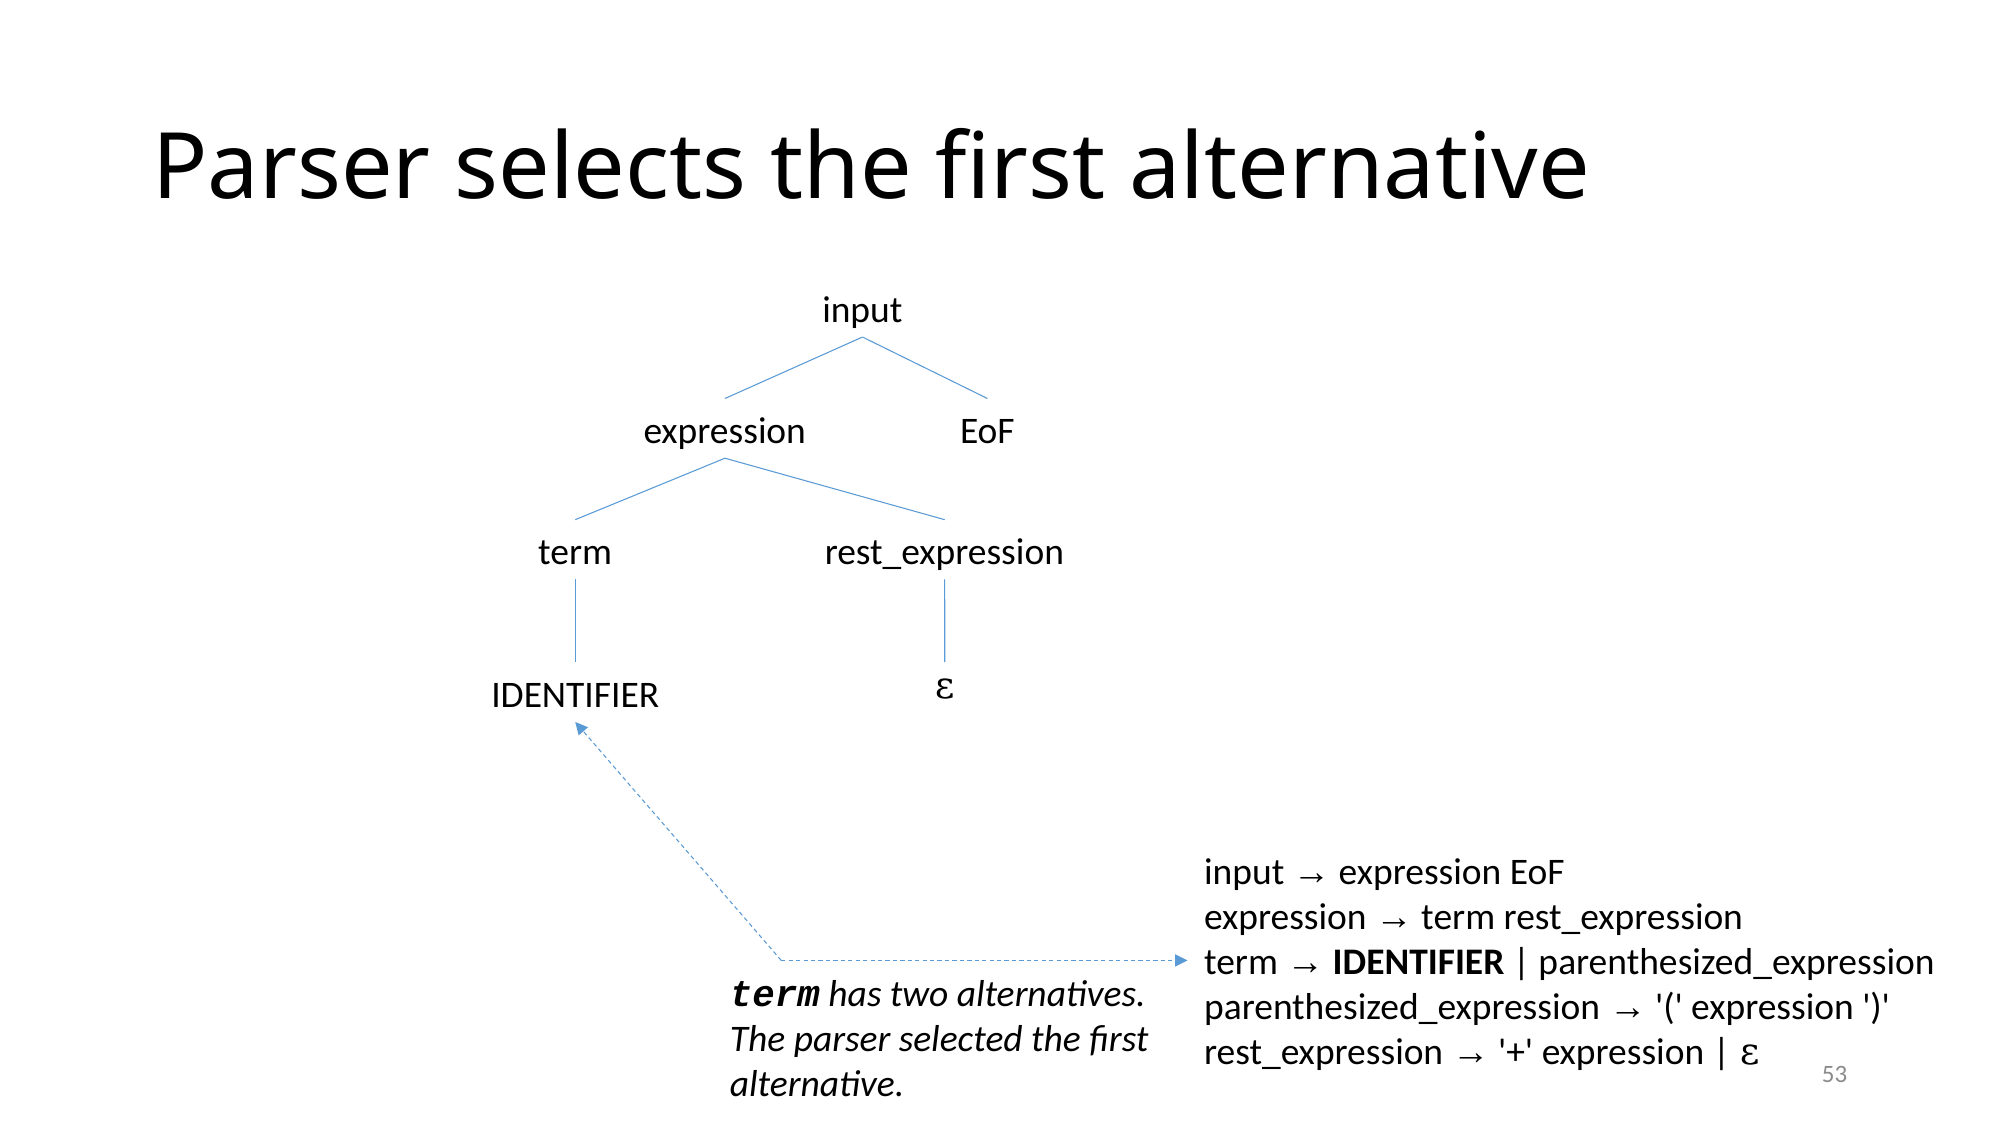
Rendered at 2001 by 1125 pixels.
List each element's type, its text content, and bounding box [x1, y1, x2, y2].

text_box term [523, 519, 628, 580]
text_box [575, 722, 782, 961]
text_box IDENTIFIER [476, 662, 675, 722]
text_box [862, 337, 988, 399]
title Parser selects the first alternative [137, 59, 1863, 278]
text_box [724, 459, 945, 520]
text_box ε [919, 653, 971, 713]
slide_number 53 [1412, 1042, 1863, 1103]
text_box rest_expression [810, 519, 1080, 580]
text_box term has two alternatives. The parser selected the first alternative. [715, 961, 1190, 1112]
text_box EoF [945, 398, 1030, 459]
text_box input → expression EoF expression → term rest_expression term → IDENTIFIER | parenthesized_expression parenthesized_expression → '(' expression ')' rest_expression → '+' expression | ε [1189, 839, 1951, 1080]
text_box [724, 337, 862, 399]
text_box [575, 459, 724, 520]
text_box expression [628, 398, 822, 459]
text_box input [807, 277, 918, 337]
